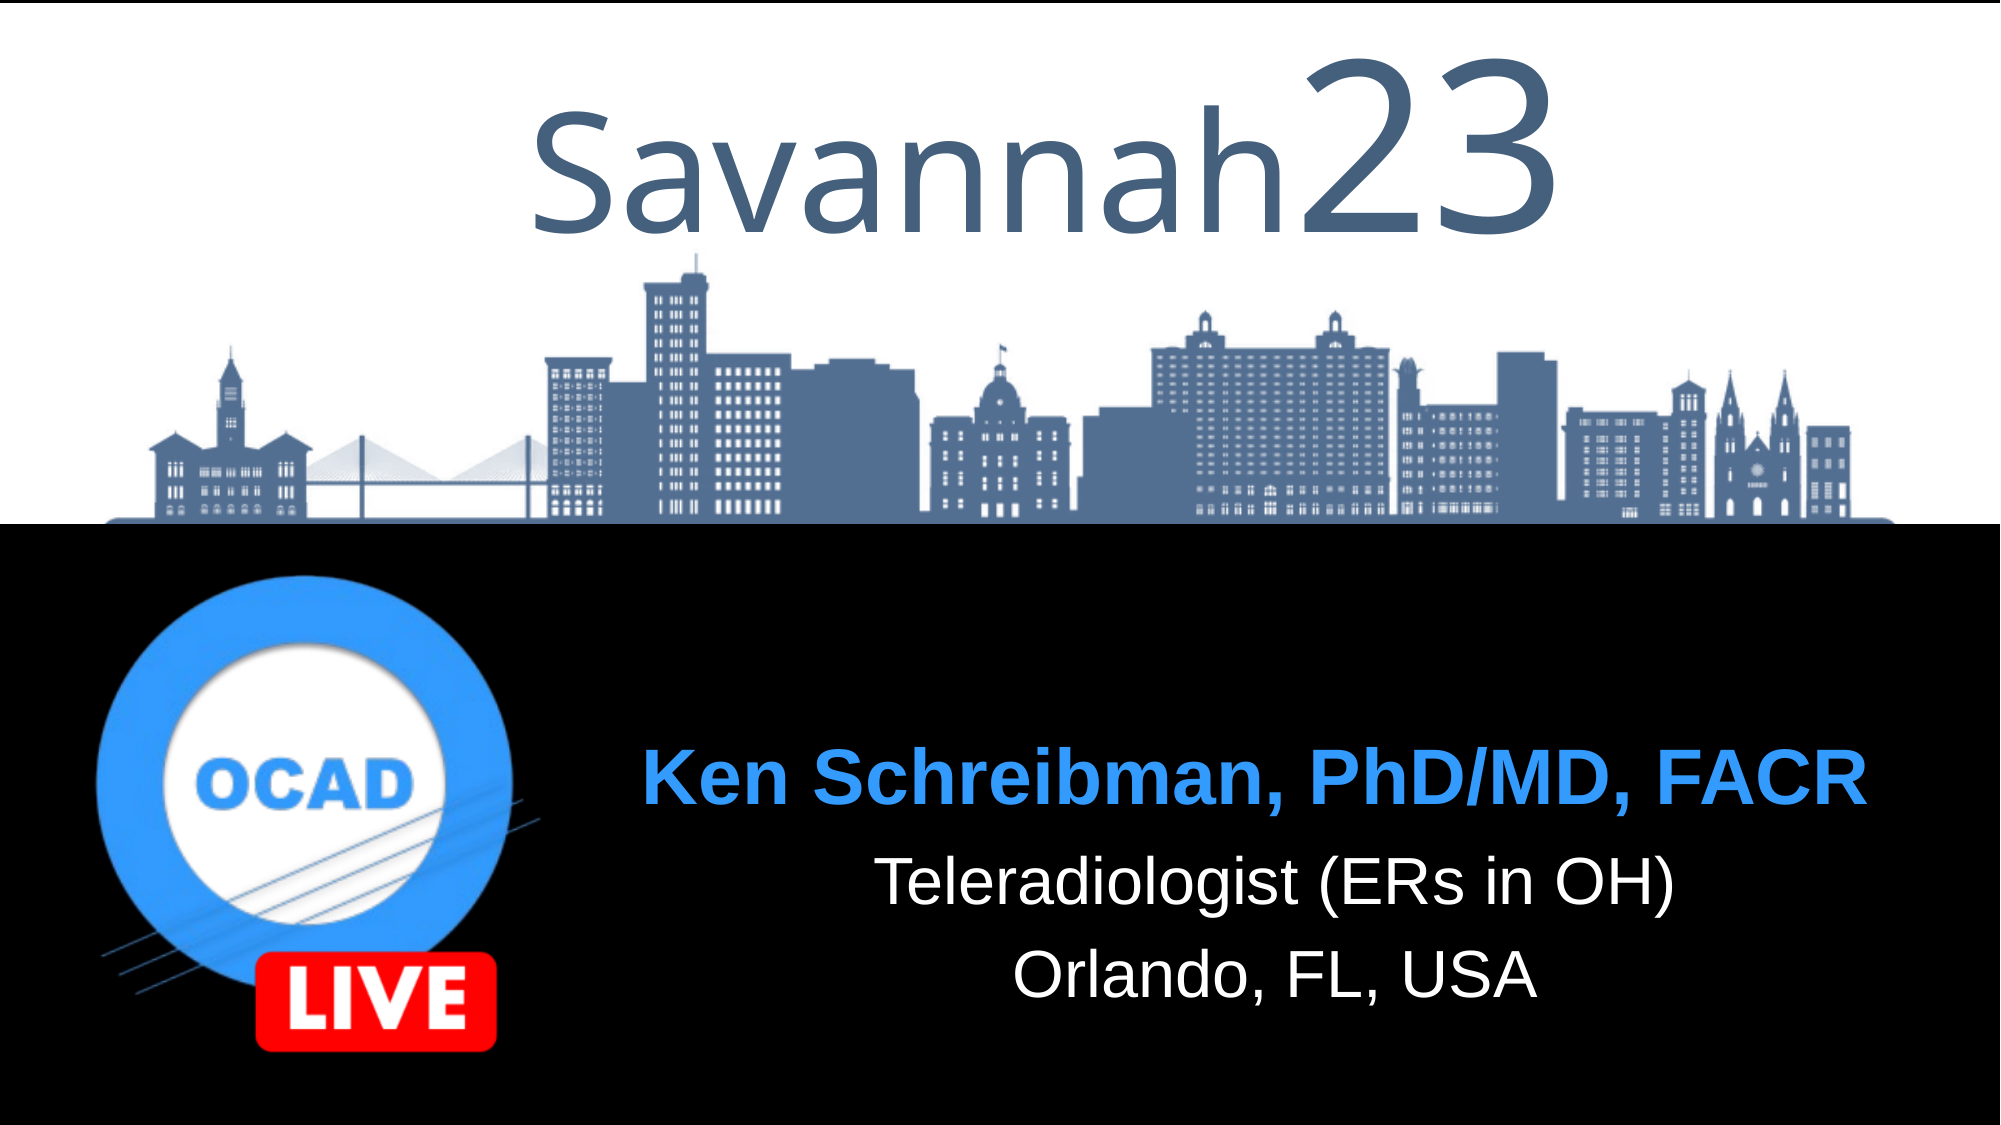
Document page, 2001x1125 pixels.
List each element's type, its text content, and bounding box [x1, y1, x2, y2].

text_box Teleradiologist (ERs in OH) Orlando, FL, USA [750, 829, 1801, 1046]
text_box Ken Schreibman, PhD/MD, FACR [565, 682, 1948, 864]
